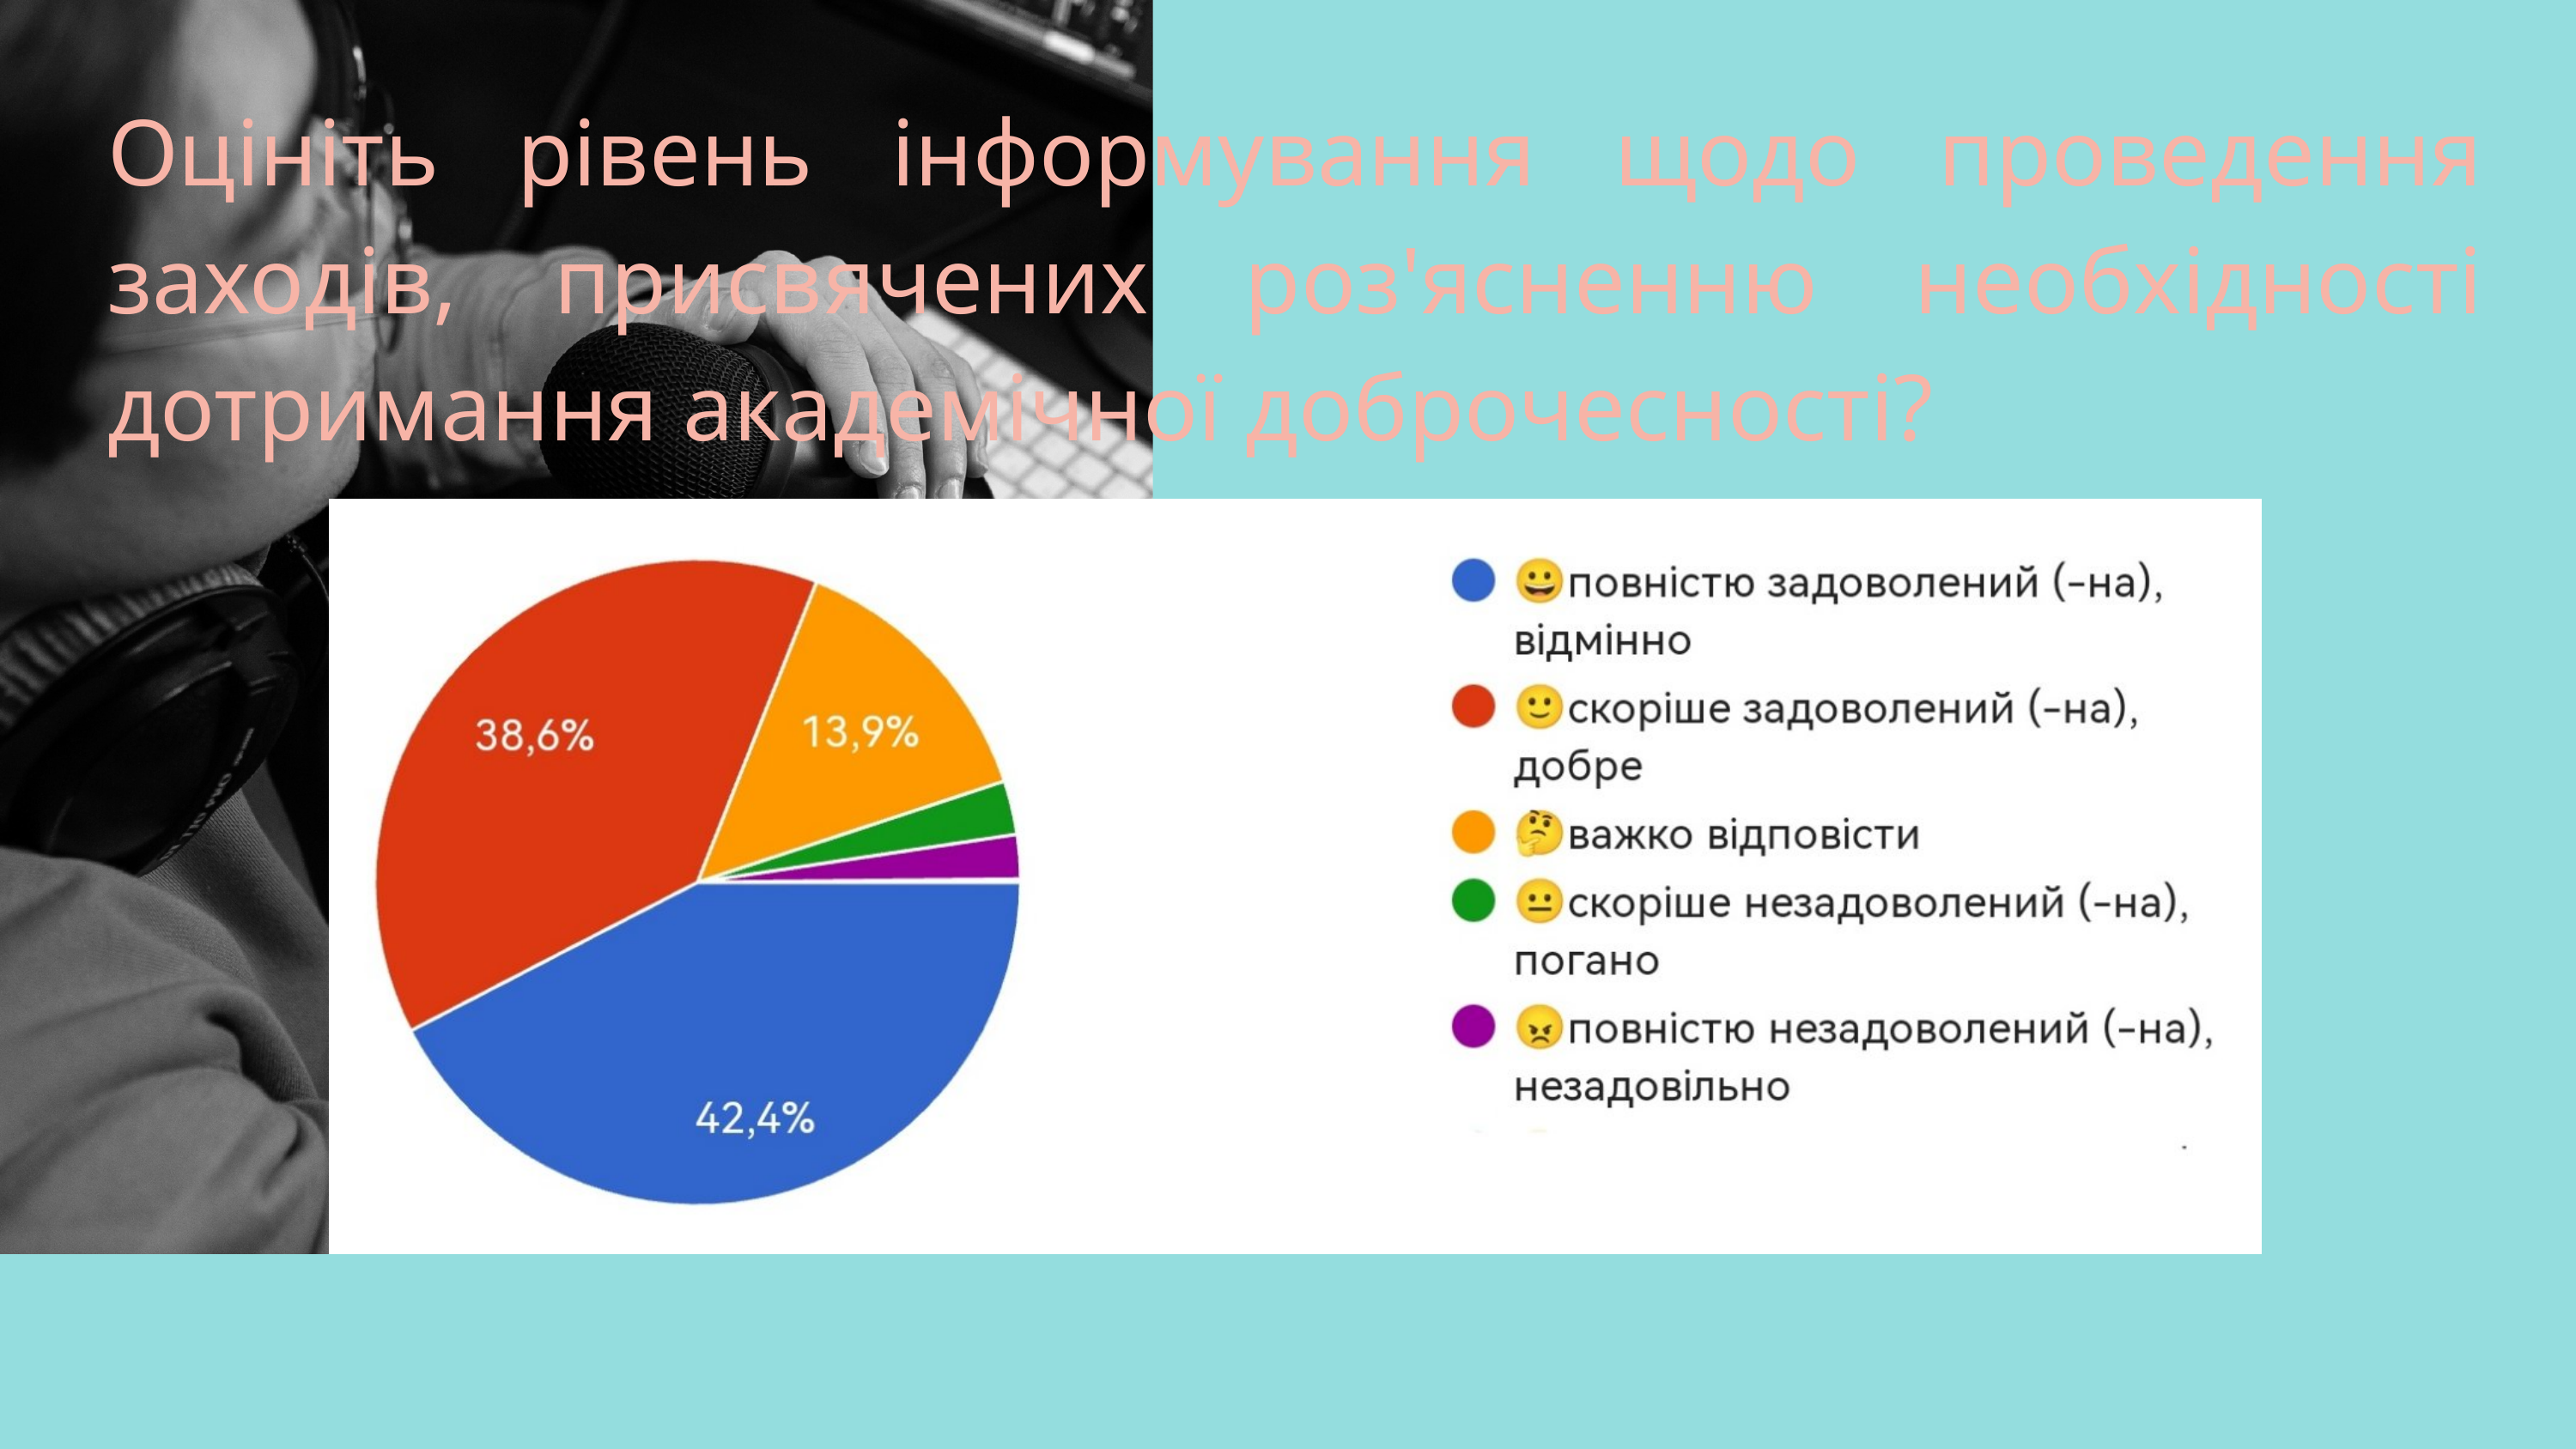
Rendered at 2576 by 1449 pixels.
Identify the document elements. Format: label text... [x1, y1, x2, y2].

picture [329, 499, 2262, 1254]
text_box [0, 0, 1153, 1254]
text_box Оцініть рівень інформування щодо проведення заходів, присвячених роз'ясненню необхідності дотримання академічної доброчесності? [107, 76, 2485, 460]
